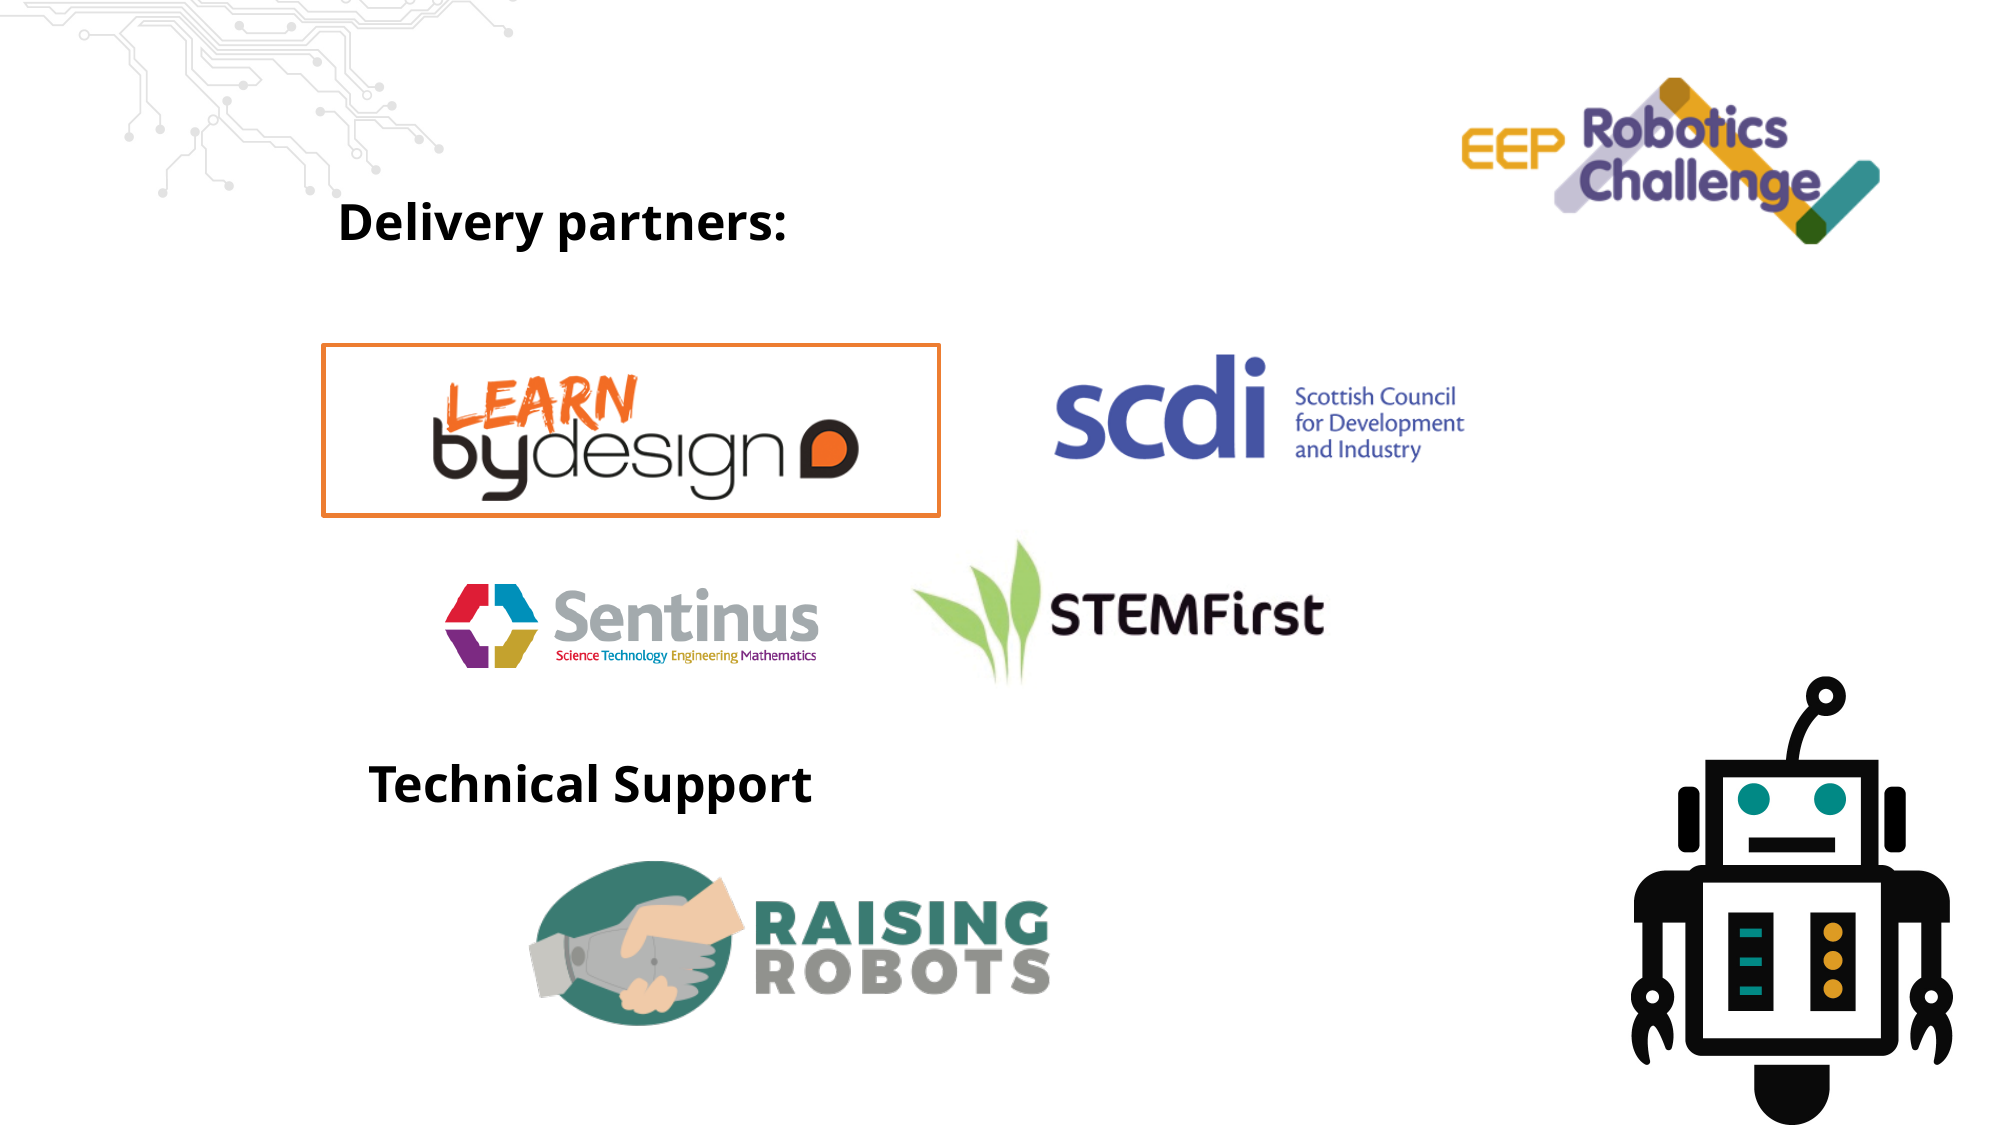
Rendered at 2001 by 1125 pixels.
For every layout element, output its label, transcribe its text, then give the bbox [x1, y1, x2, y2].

text_box Delivery partners: [323, 182, 1386, 318]
text_box Technical Support [353, 745, 1050, 871]
picture [528, 860, 1054, 1028]
picture [1574, 640, 2000, 1125]
picture [309, 326, 1597, 711]
picture [1426, 60, 1902, 257]
picture [0, 0, 817, 347]
text_box [321, 343, 923, 355]
